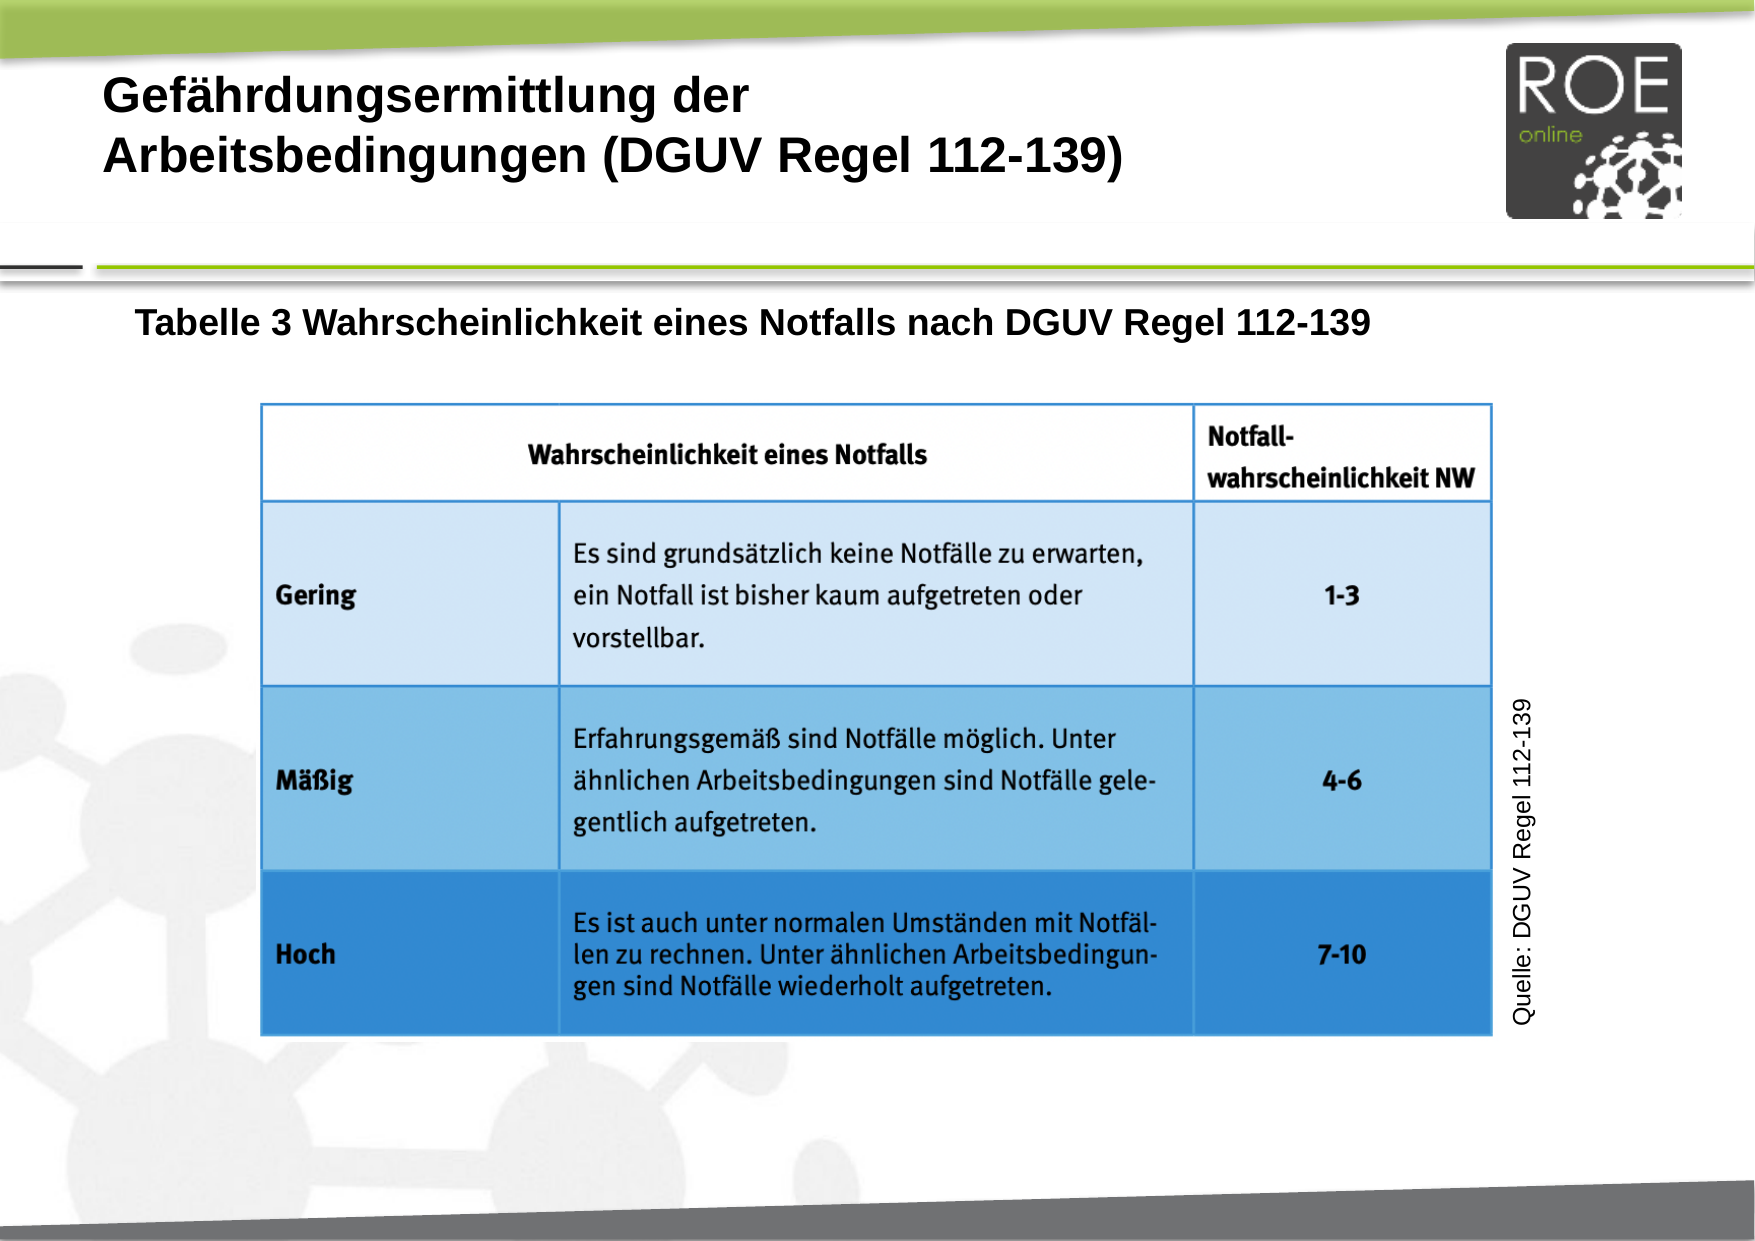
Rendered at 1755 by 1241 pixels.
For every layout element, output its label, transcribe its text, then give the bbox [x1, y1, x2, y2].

title Gefährdungsermittlung der Arbeitsbedingungen (DGUV Regel 112-139) [85, 53, 1185, 193]
picture [1506, 43, 1682, 219]
list Tabelle 3 Wahrscheinlichkeit eines Notfalls nach DGUV Regel 112-139 [117, 289, 1682, 1108]
picture [255, 399, 1499, 1042]
text_box Quelle: DGUV Regel 112-139 [1504, 638, 1543, 1042]
